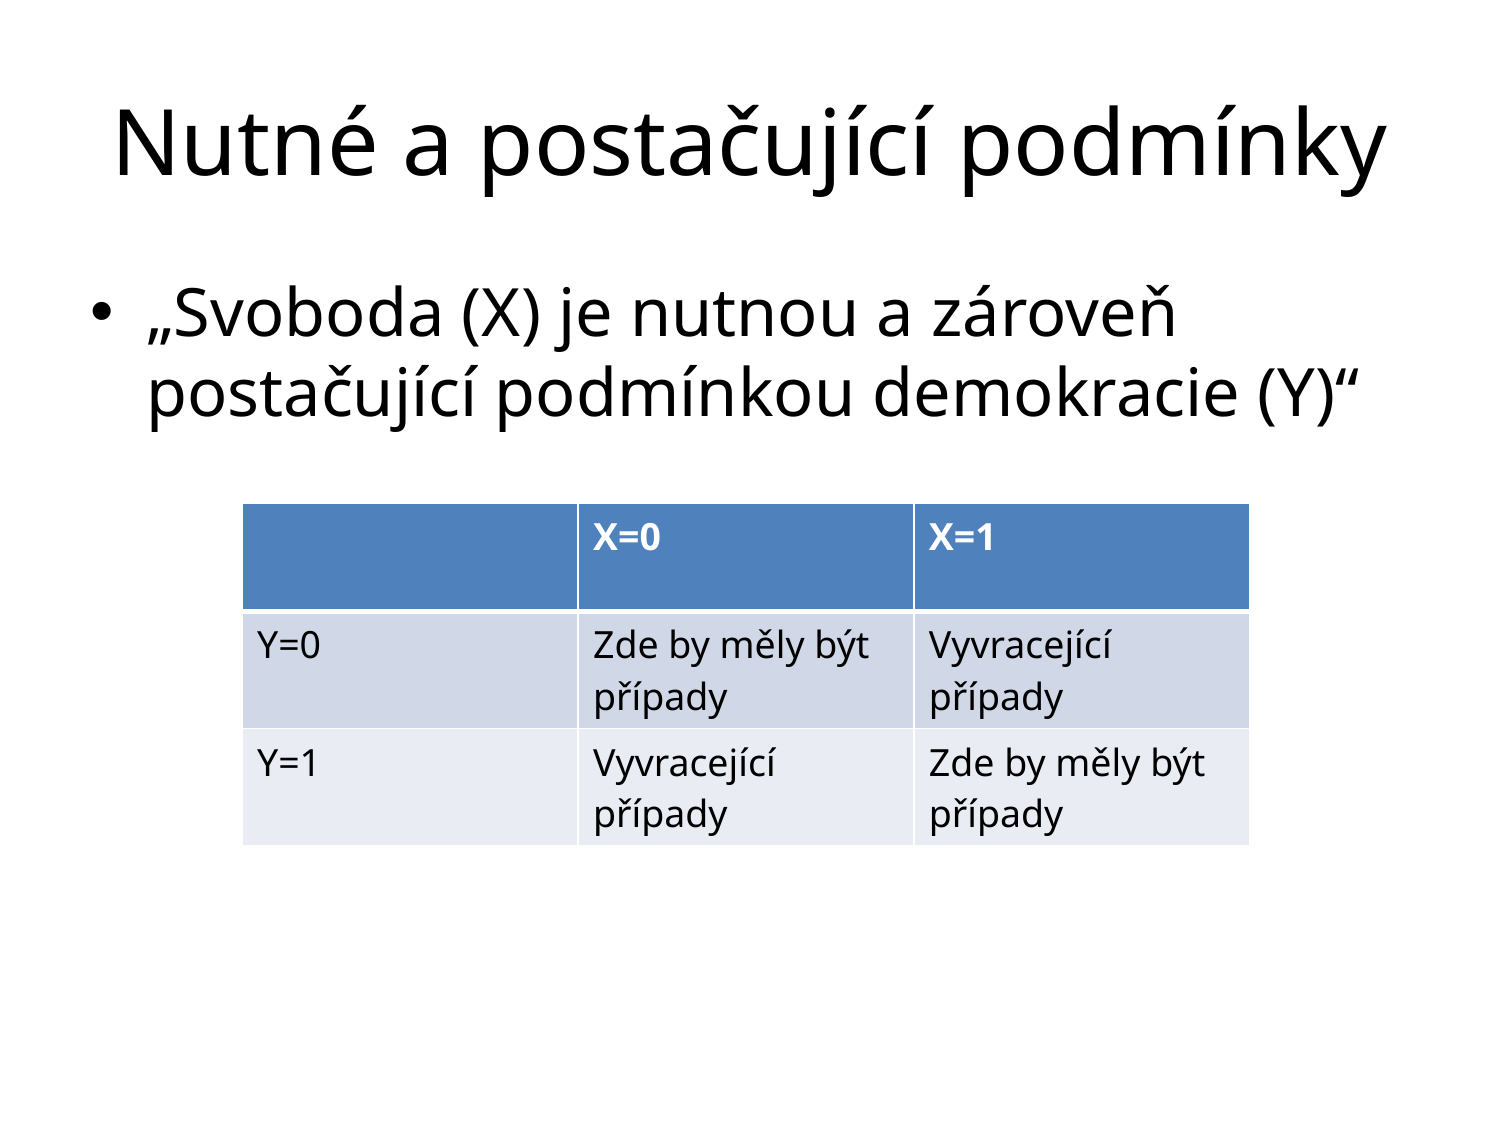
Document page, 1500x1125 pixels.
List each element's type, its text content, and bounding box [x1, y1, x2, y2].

table_header X=1 [915, 504, 1249, 609]
table_cell Zde by měly být případy [579, 614, 913, 728]
title Nutné a postačující podmínky [75, 45, 1425, 233]
table_cell Y=1 [243, 729, 577, 845]
list „Svoboda (X) je nutnou a zároveň postačující podmínkou demokracie (Y)“ [75, 262, 1425, 1005]
table_cell Zde by měly být případy [915, 729, 1249, 845]
table_header [243, 504, 577, 609]
table_header X=0 [579, 504, 913, 609]
table_cell Vyvracející případy [579, 729, 913, 845]
table_cell Y=0 [243, 614, 577, 728]
table_cell Vyvracející případy [915, 614, 1249, 728]
